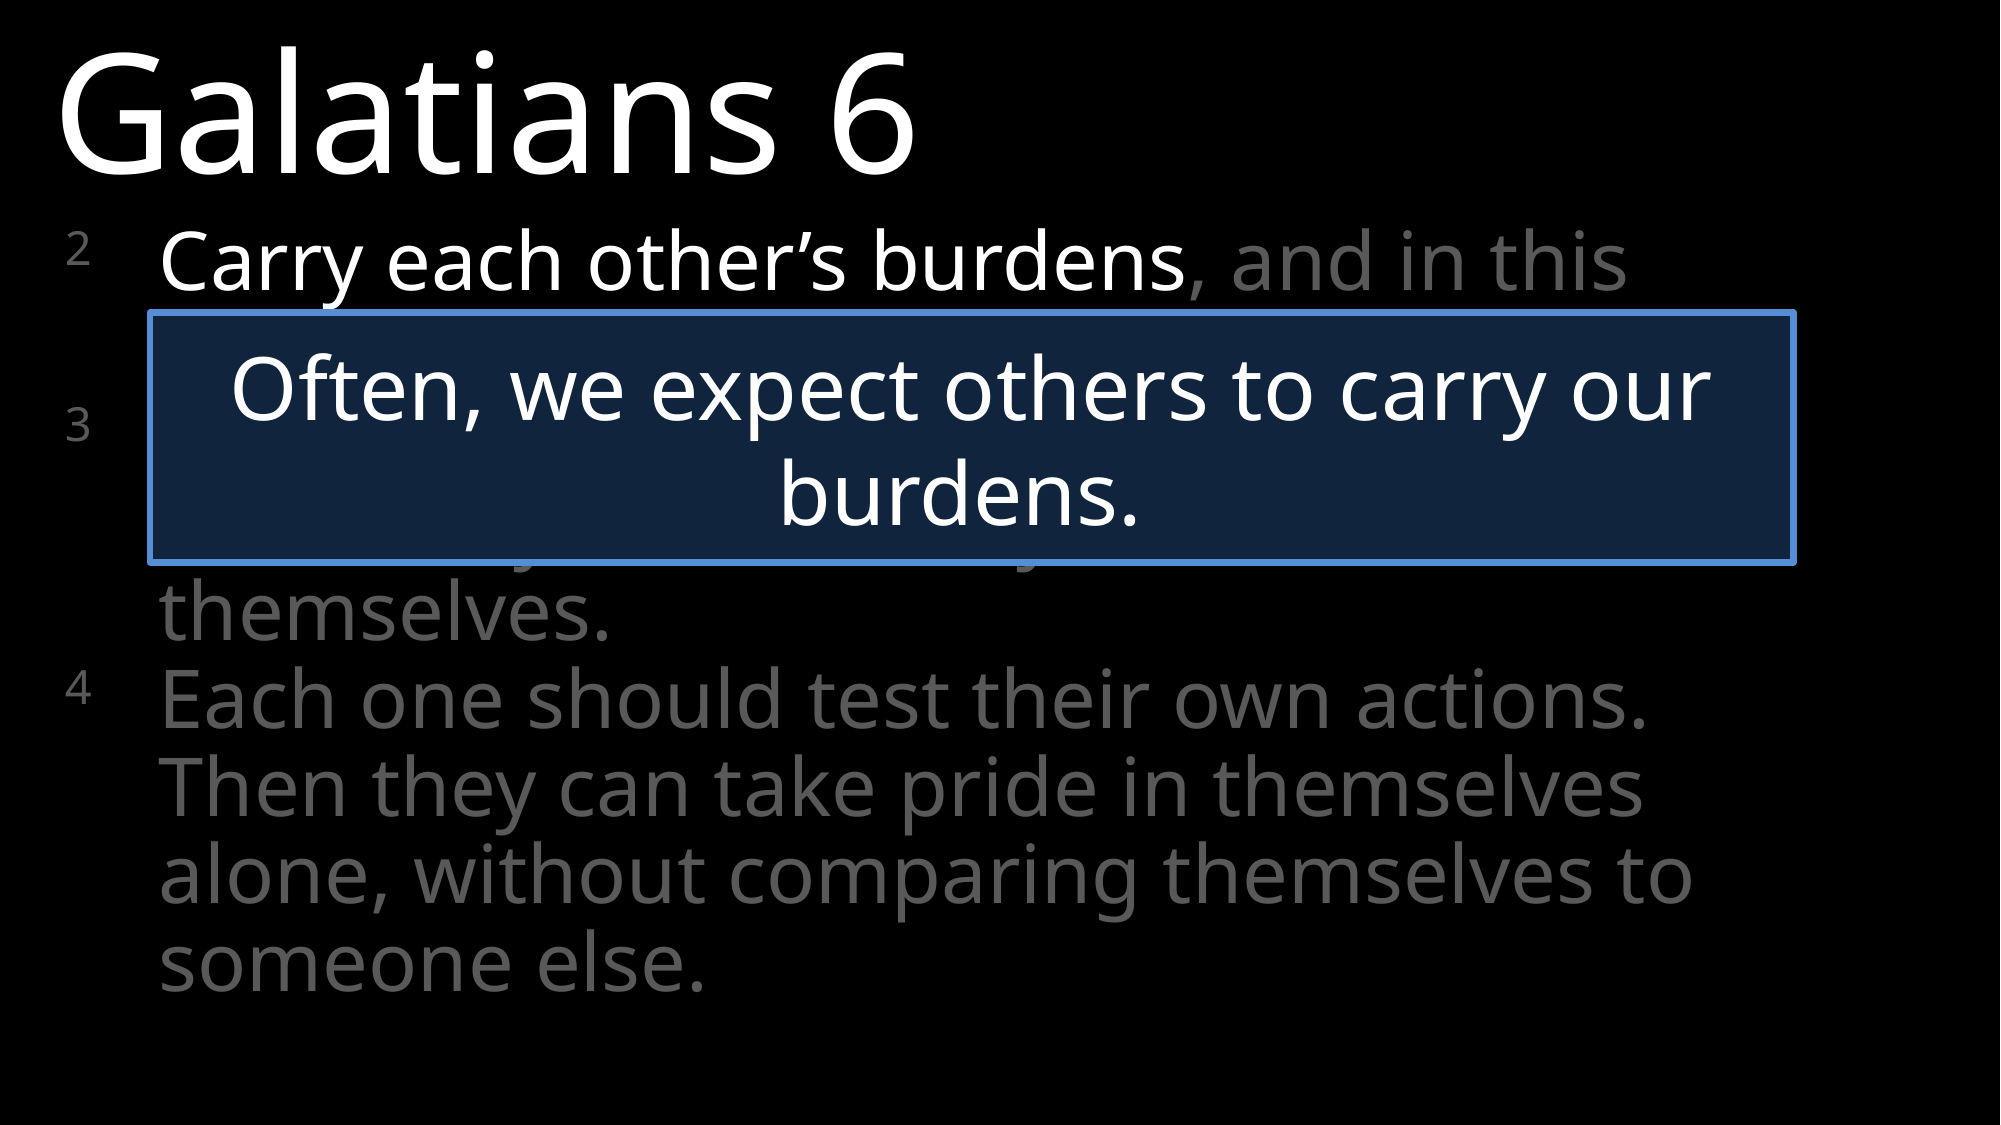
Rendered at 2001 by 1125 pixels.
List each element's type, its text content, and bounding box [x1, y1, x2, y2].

text_box [149, 312, 1794, 563]
text_box 2 Carry each other’s burdens, and in this way you will fulfill the law of Christ. 3 If anyone thinks they are something when they are not, they deceive themselves. 4 Each one should test their own actions. Then they can take pride in themselves alone, without comparing themselves to someone else. [50, 215, 1750, 1017]
text_box Galatians 6 [37, 0, 1838, 215]
text_box Often, we expect others to carry our burdens. [163, 325, 1779, 551]
